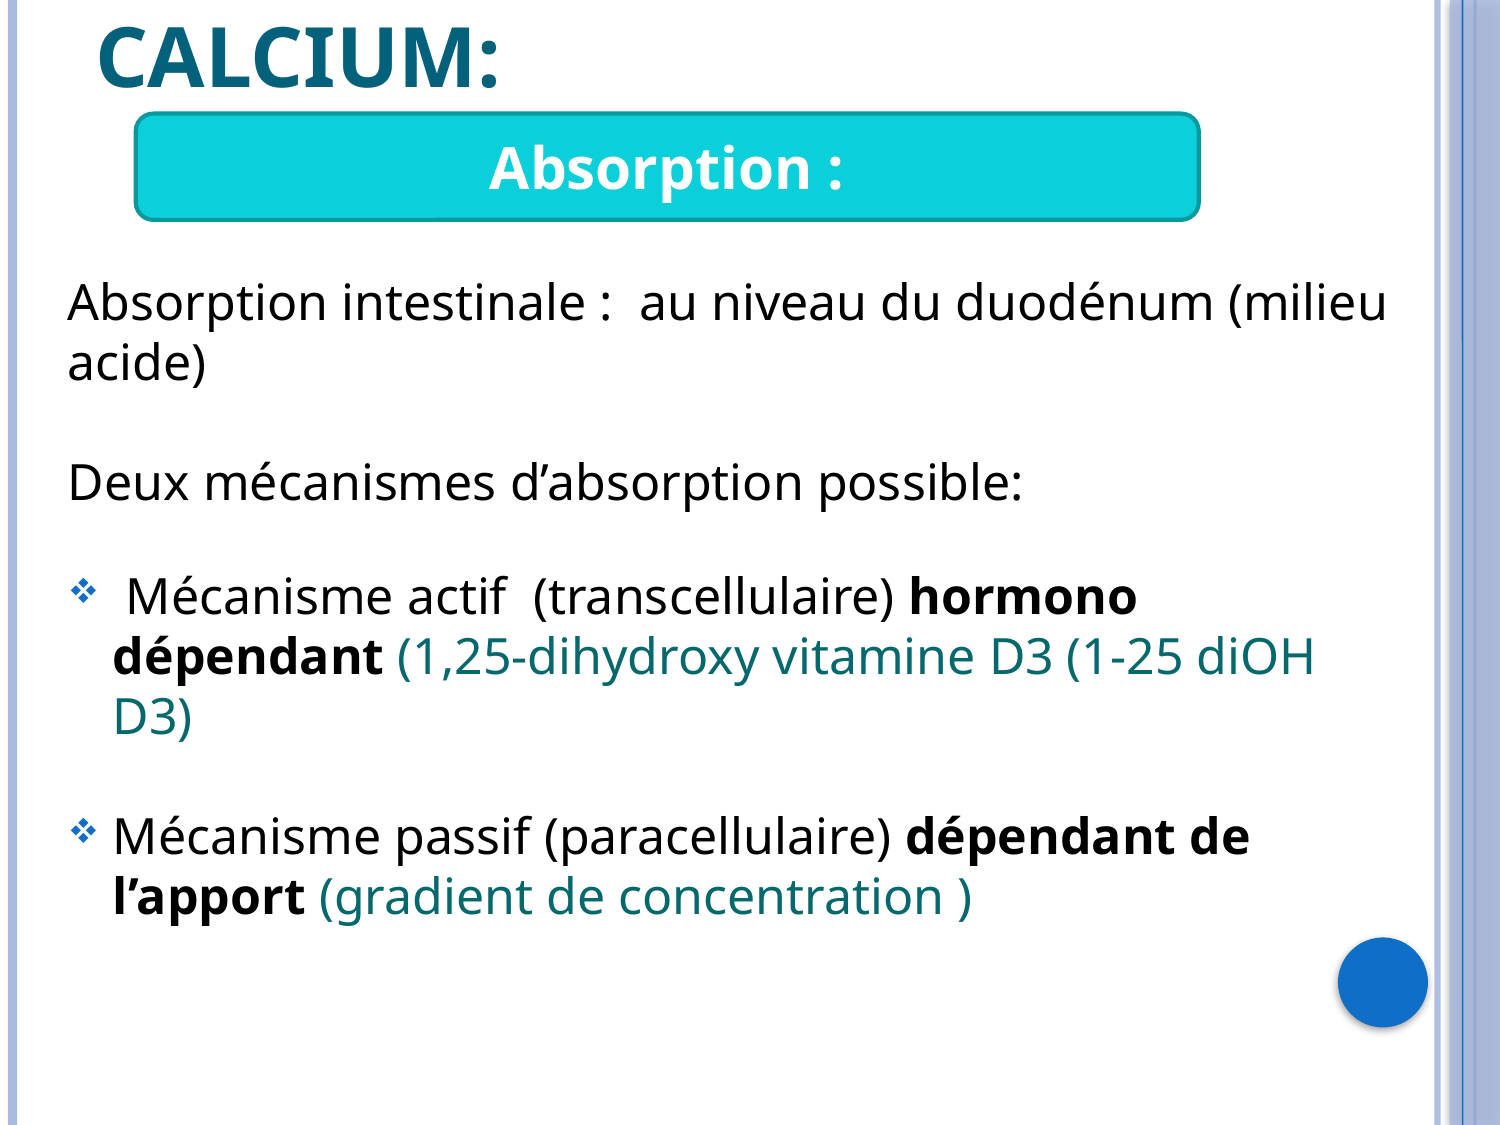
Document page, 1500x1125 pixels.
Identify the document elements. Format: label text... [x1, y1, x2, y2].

list Absorption intestinale : au niveau du duodénum (milieu acide) Deux mécanismes d’absorption possible: Mécanisme actif (transcellulaire) hormono dépendant (1,25-dihydroxy vitamine D3 (1-25 diOH D3) Mécanisme passif (paracellulaire) dépendant de l’apport (gradient de concentration ) [53, 262, 1424, 1062]
text_box Absorption : [133, 111, 1201, 222]
title II. Métabolisme du calcium: [80, 19, 1306, 112]
